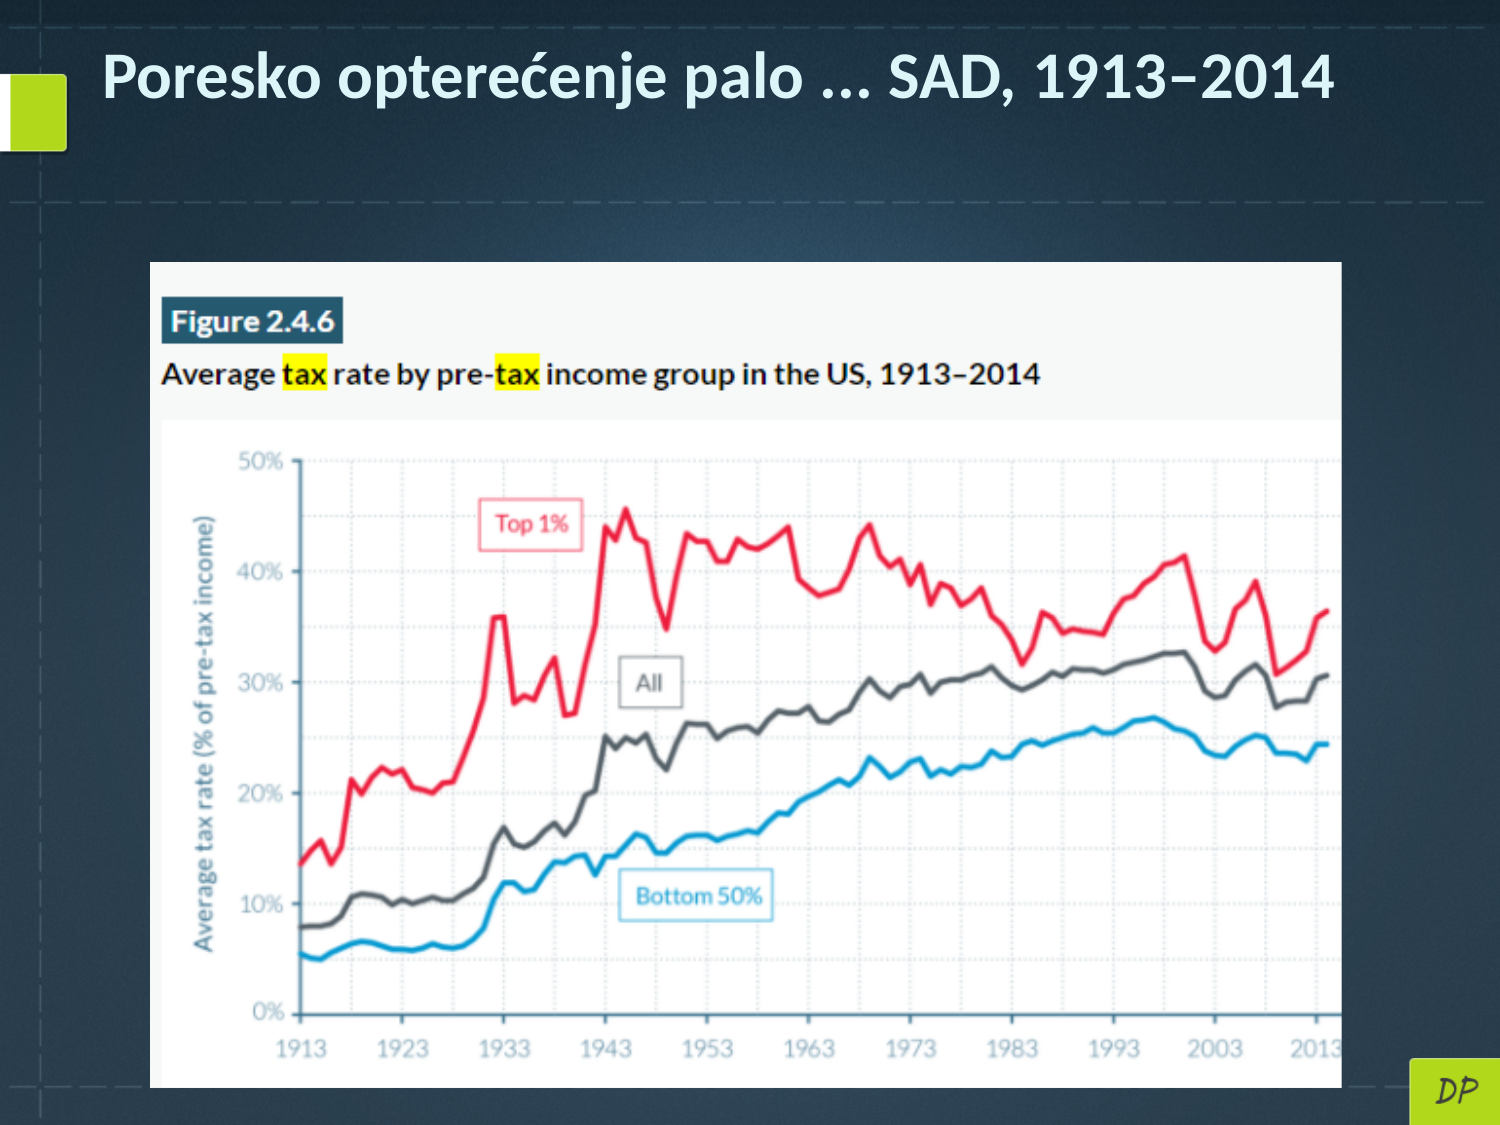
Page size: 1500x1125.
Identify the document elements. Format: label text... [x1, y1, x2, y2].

picture [0, 0, 1500, 1125]
text_box Poresko opterećenje palo ... SAD, 1913–2014 [87, 24, 1500, 120]
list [149, 262, 1342, 1088]
